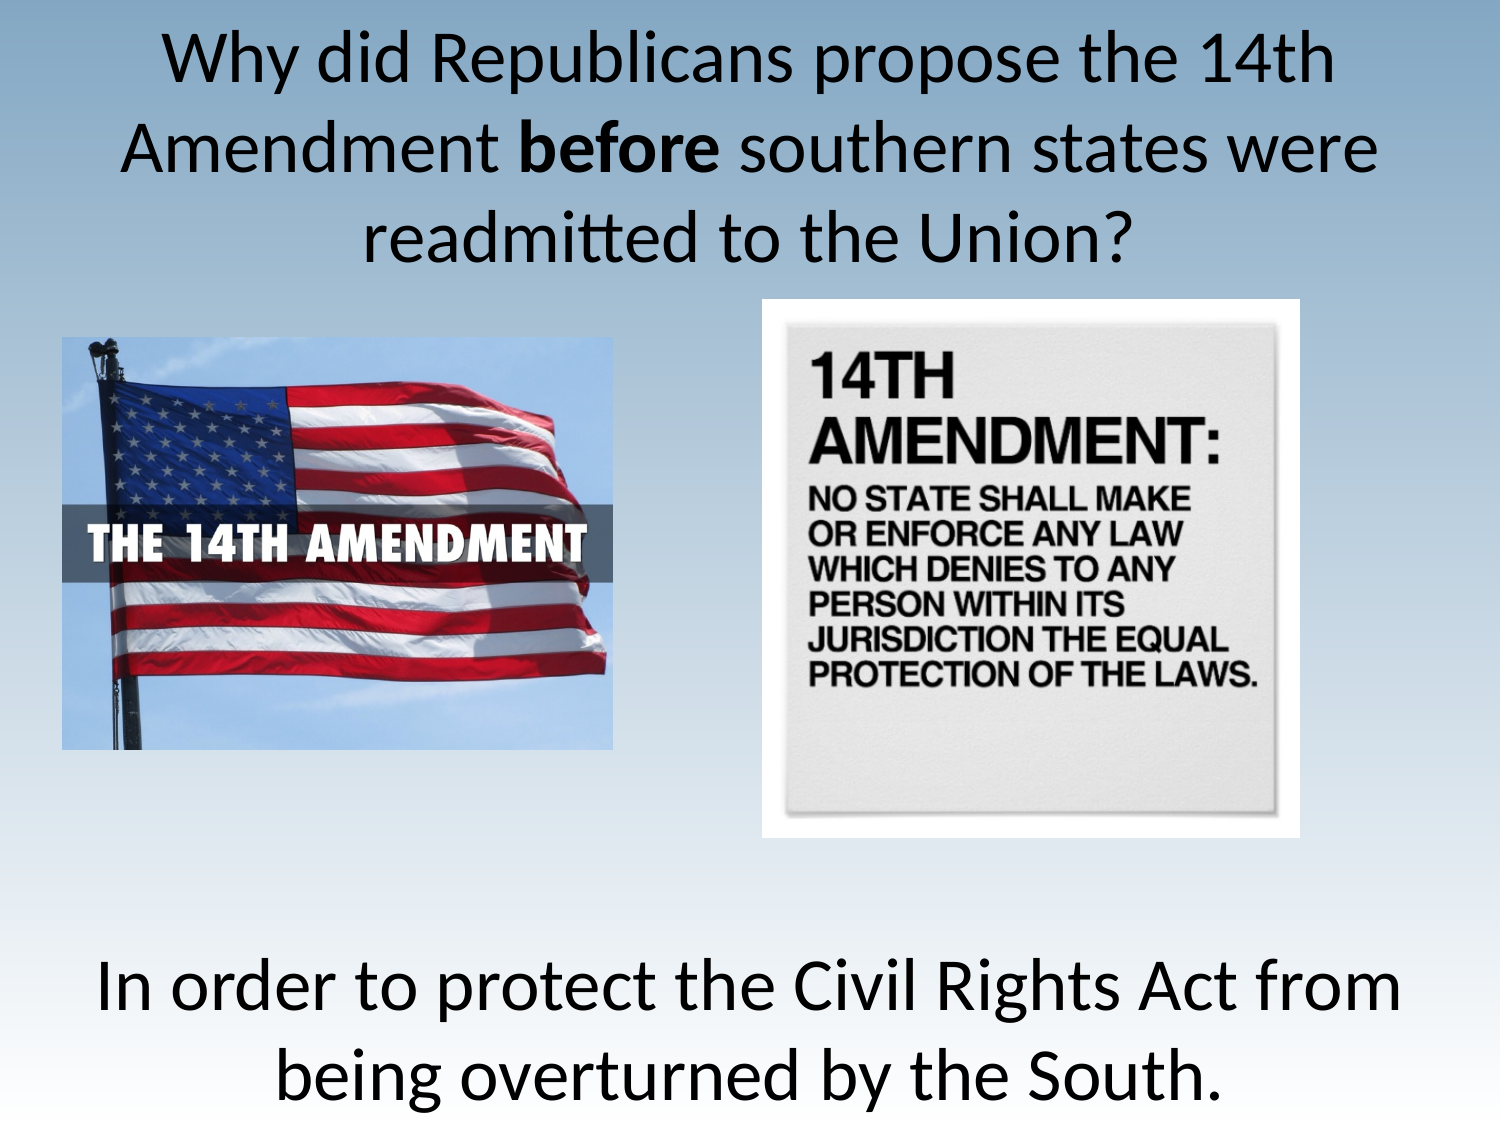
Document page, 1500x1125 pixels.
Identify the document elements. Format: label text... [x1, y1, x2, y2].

picture [762, 299, 1301, 838]
picture [62, 337, 613, 751]
text_box In order to protect the Civil Rights Act from being overturned by the South. [0, 928, 1500, 1123]
text_box Why did Republicans propose the 14th Amendment before southern states were readmitted to the Union? [0, 0, 1500, 285]
